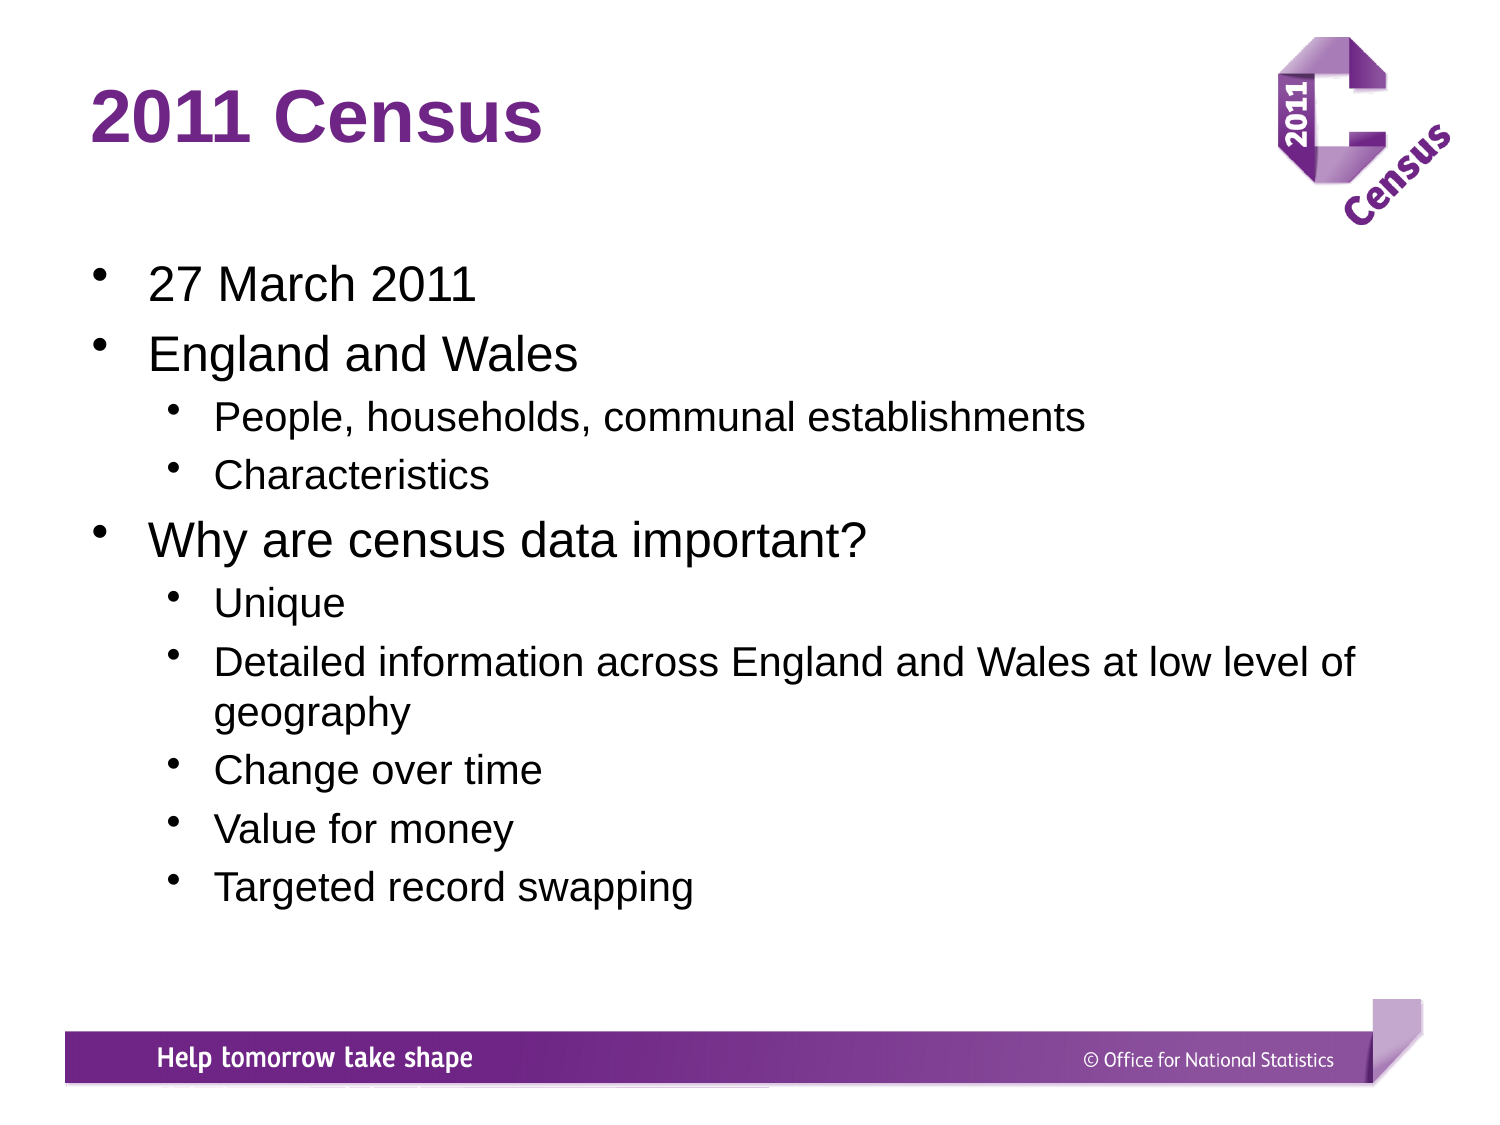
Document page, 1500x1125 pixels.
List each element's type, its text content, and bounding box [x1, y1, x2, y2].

picture [1278, 37, 1450, 225]
list 27 March 2011 England and Wales People, households, communal establishments Characteristics Why are census data important? Unique Detailed information across England and Wales at low level of geography Change over time Value for money Targeted record swapping [76, 243, 1427, 987]
title 2011 Census [74, 18, 1426, 207]
picture [65, 999, 1424, 1088]
